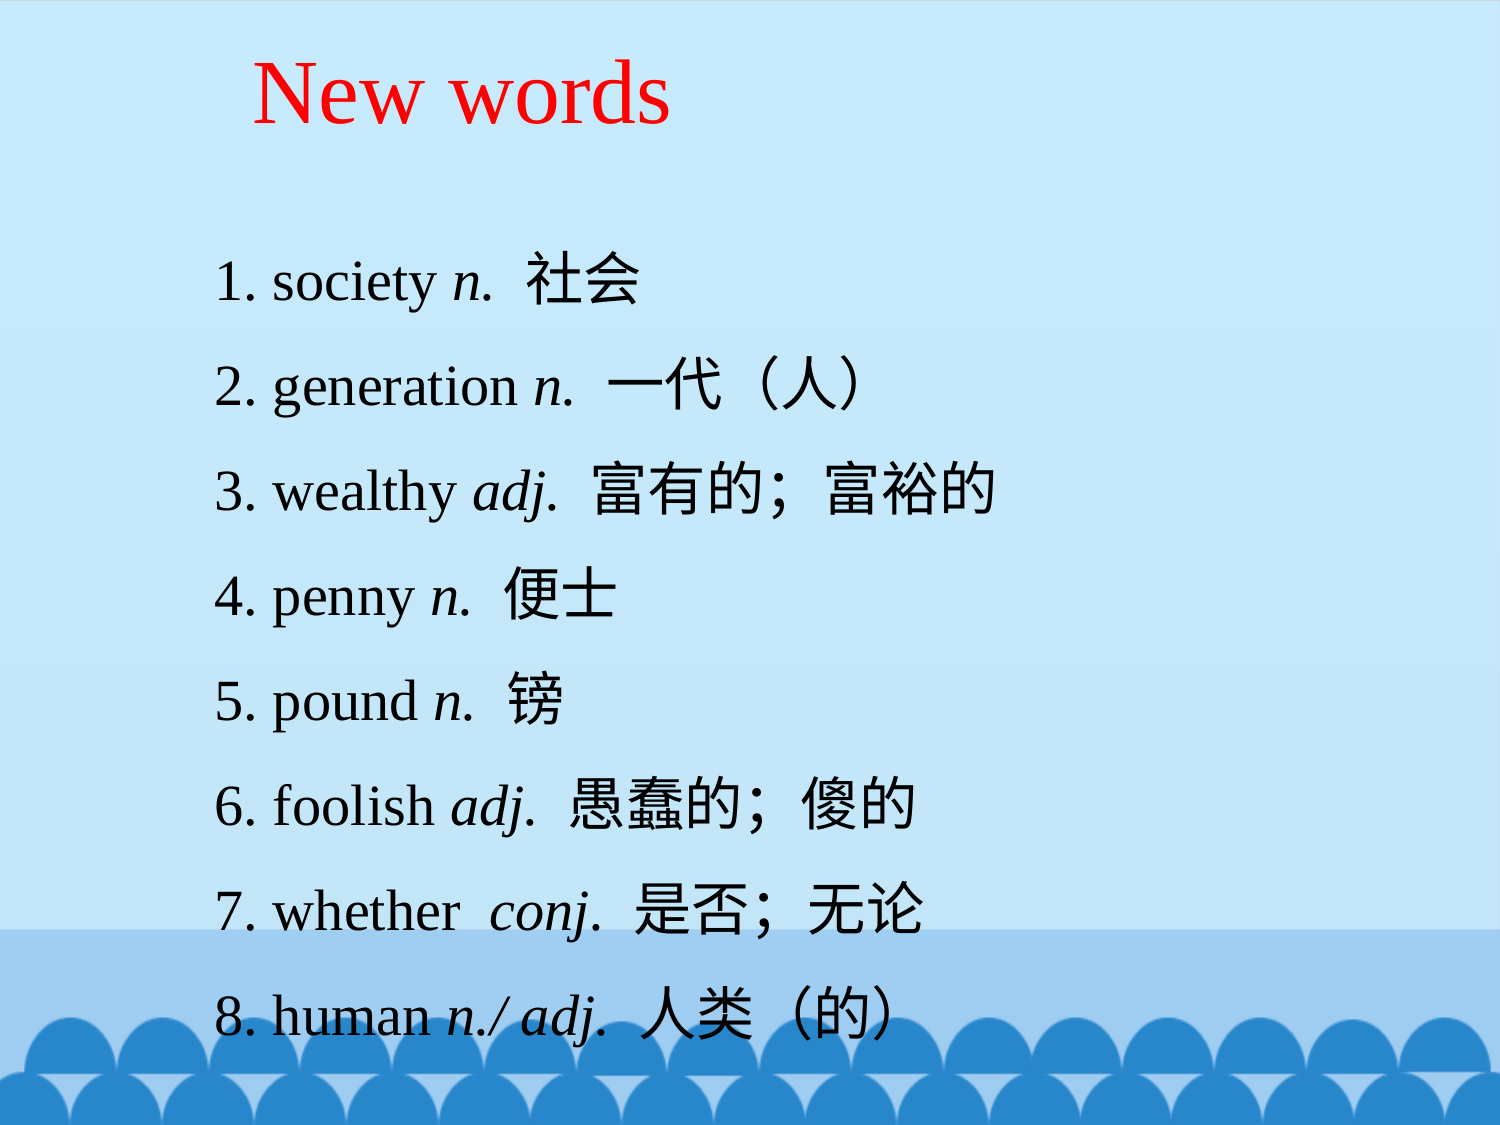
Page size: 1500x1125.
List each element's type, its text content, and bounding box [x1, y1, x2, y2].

text_box 1. society n. 社会 2. generation n. 一代（人） 3. wealthy adj. 富有的；富裕的 4. penny n. 便士 5. pound n. 镑 6. foolish adj. 愚蠢的；傻的 7. whether conj. 是否；无论 8. human n./ adj. 人类（的） [200, 199, 1300, 1055]
text_box New words [237, 24, 800, 121]
picture [0, 0, 1500, 1125]
